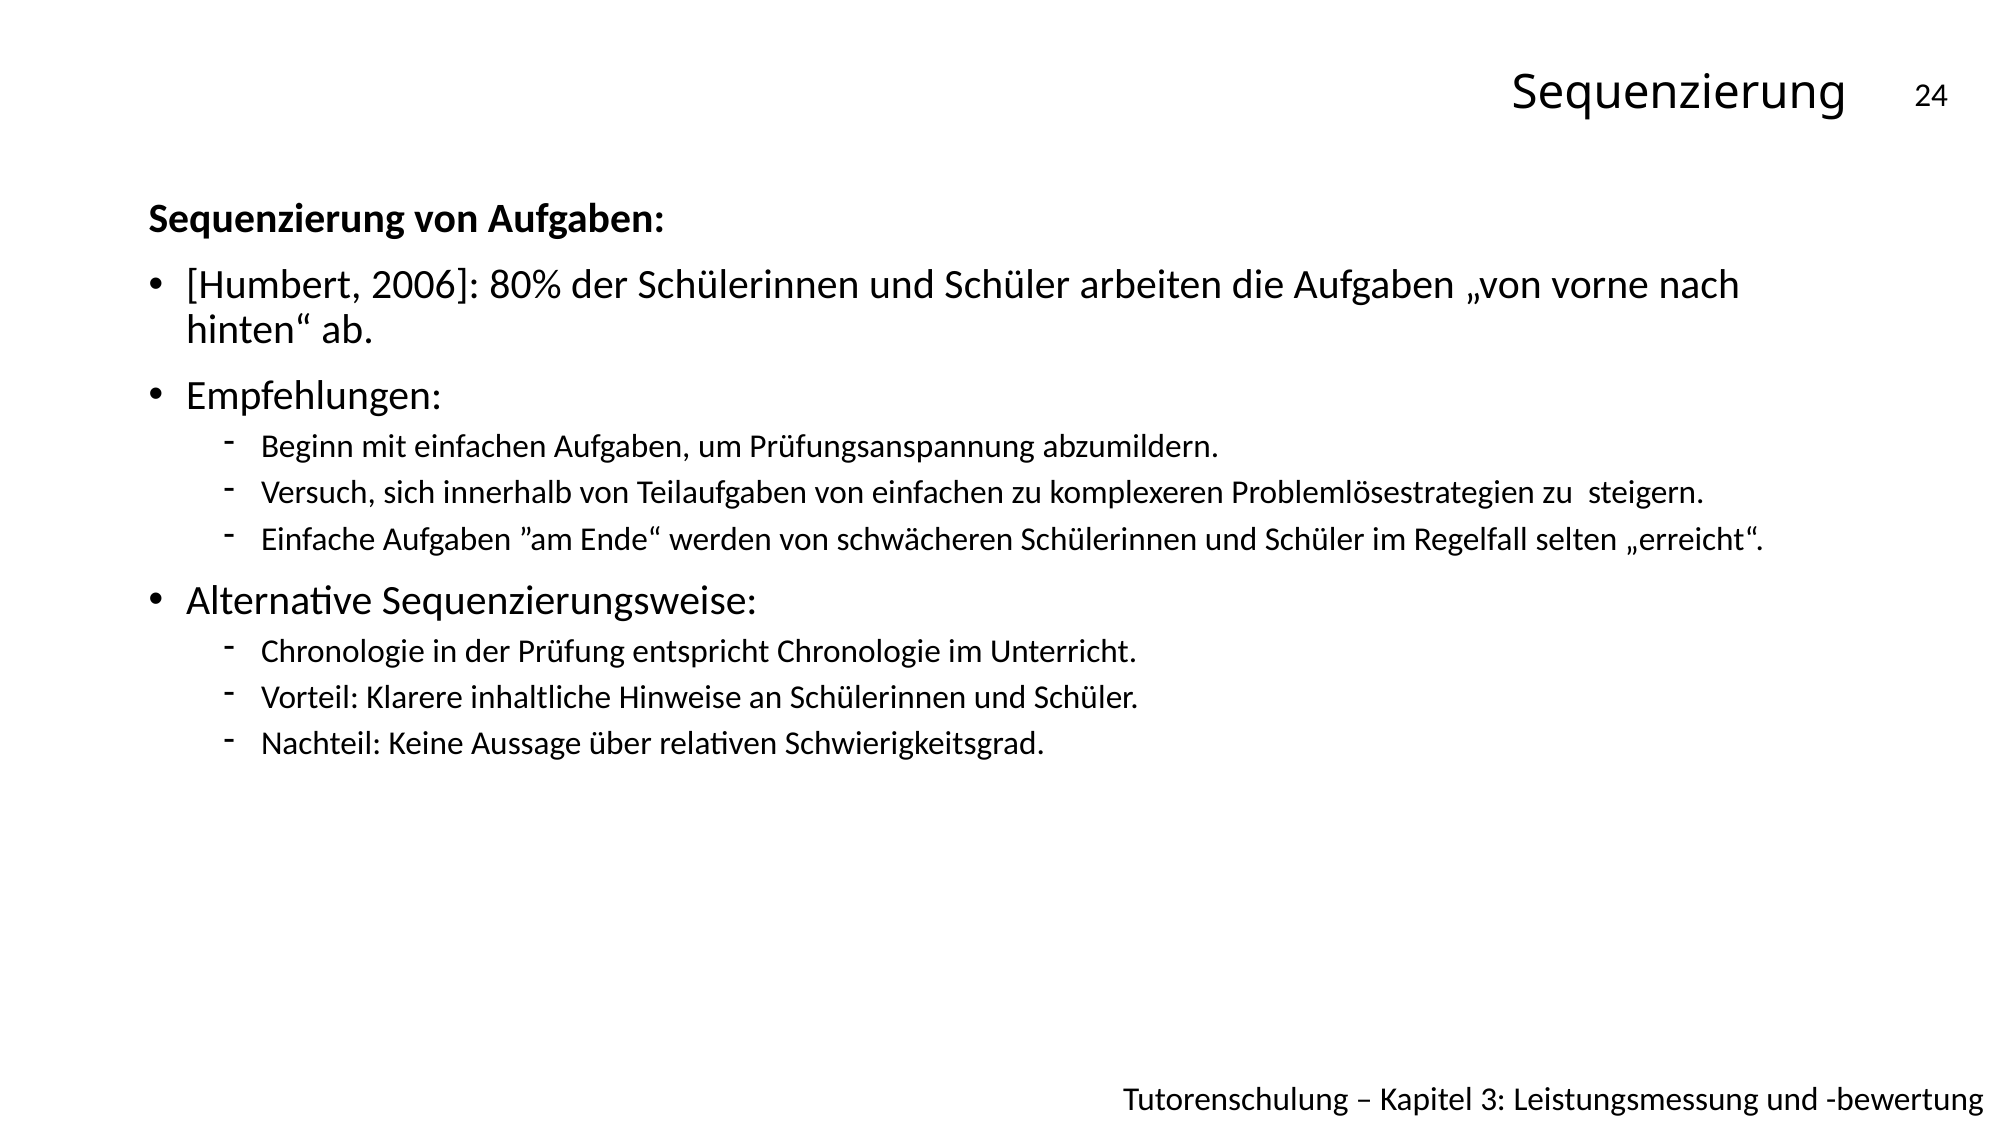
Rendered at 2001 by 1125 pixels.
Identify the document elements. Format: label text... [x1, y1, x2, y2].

list Sequenzierung von Aufgaben: [Humbert, 2006]: 80% der Schülerinnen und Schüler arbeiten die Aufgaben „von vorne nach hinten“ ab. Empfehlungen: Beginn mit einfachen Aufgaben, um Prüfungsanspannung abzumildern. Versuch, sich innerhalb von Teilaufgaben von einfachen zu komplexeren Problemlösestrategien zu steigern. Einfache Aufgaben ”am Ende“ werden von schwächeren Schülerinnen und Schüler im Regelfall selten „erreicht“. Alternative Sequenzierungsweise: Chronologie in der Prüfung entspricht Chronologie im Unterricht. Vorteil: Klarere inhaltliche Hinweise an Schülerinnen und Schüler. Nachteil: Keine Aussage über relativen Schwierigkeitsgrad. [133, 189, 1863, 956]
title Sequenzierung [133, 59, 1862, 127]
slide_number 24 [1862, 59, 2000, 127]
